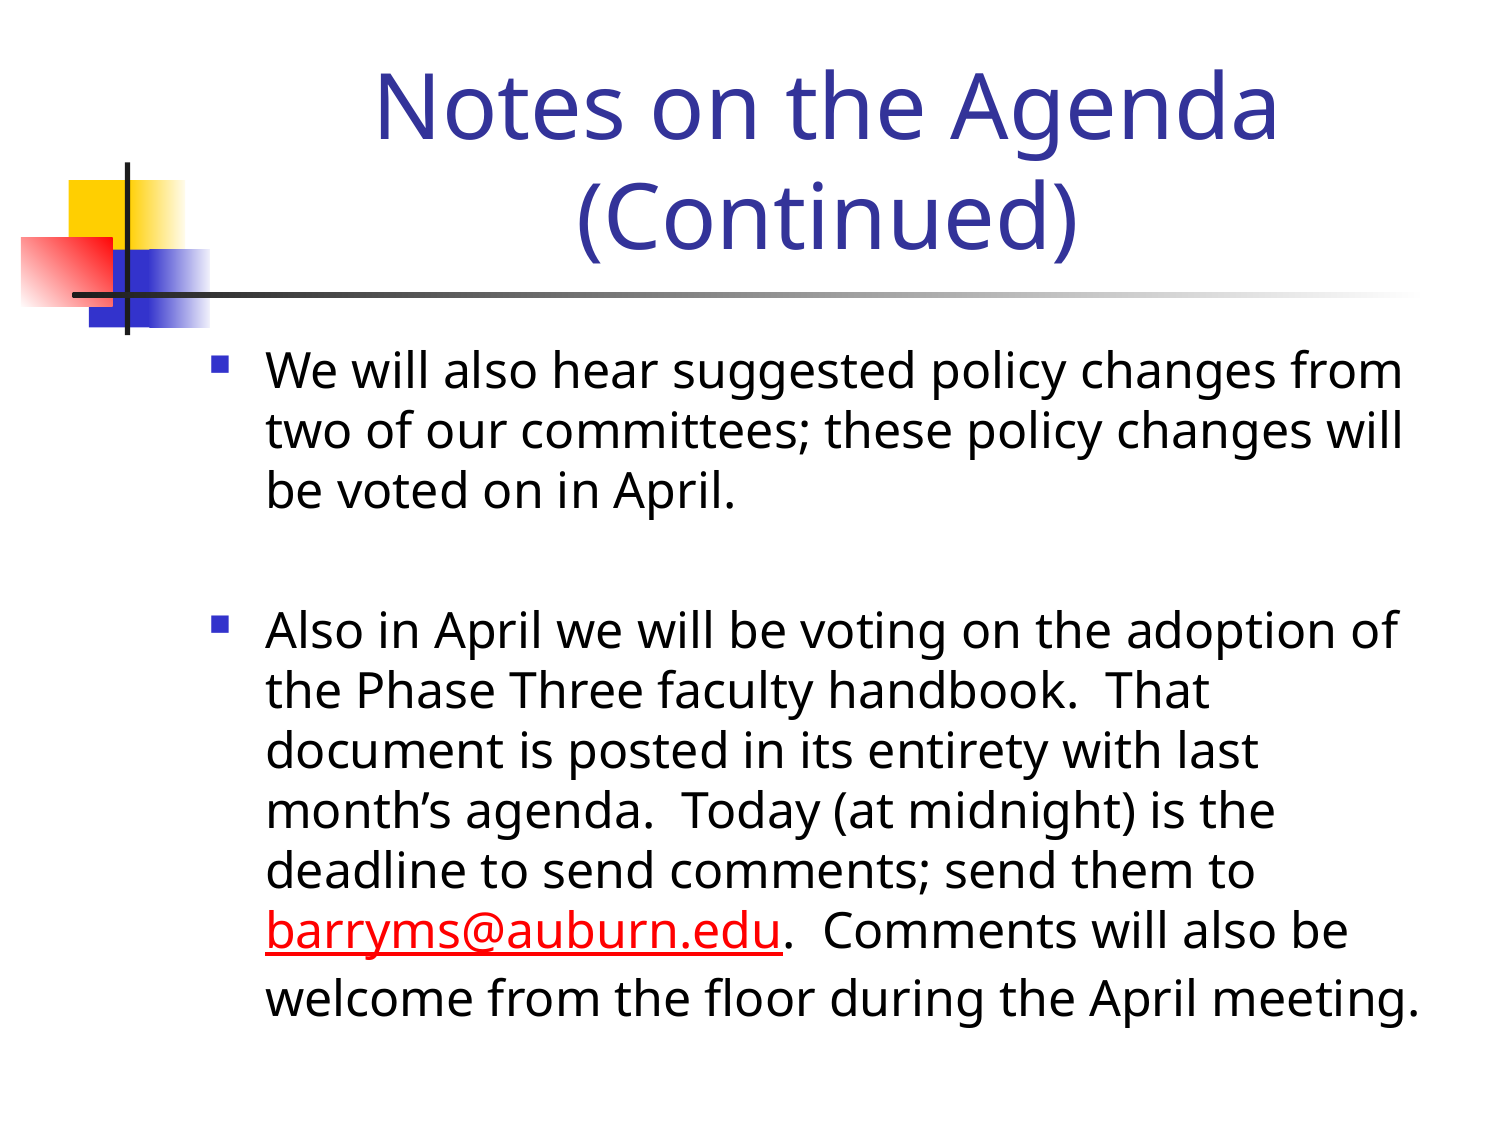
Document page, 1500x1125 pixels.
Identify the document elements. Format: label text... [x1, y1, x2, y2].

title Notes on the Agenda (Continued) [188, 34, 1468, 276]
list We will also hear suggested policy changes from two of our committees; these policy changes will be voted on in April. Also in April we will be voting on the adoption of the Phase Three faculty handbook. That document is posted in its entirety with last month’s agenda. Today (at midnight) is the deadline to send comments; send them to barryms@auburn.edu. Comments will also be welcome from the floor during the April meeting. [193, 330, 1470, 1007]
